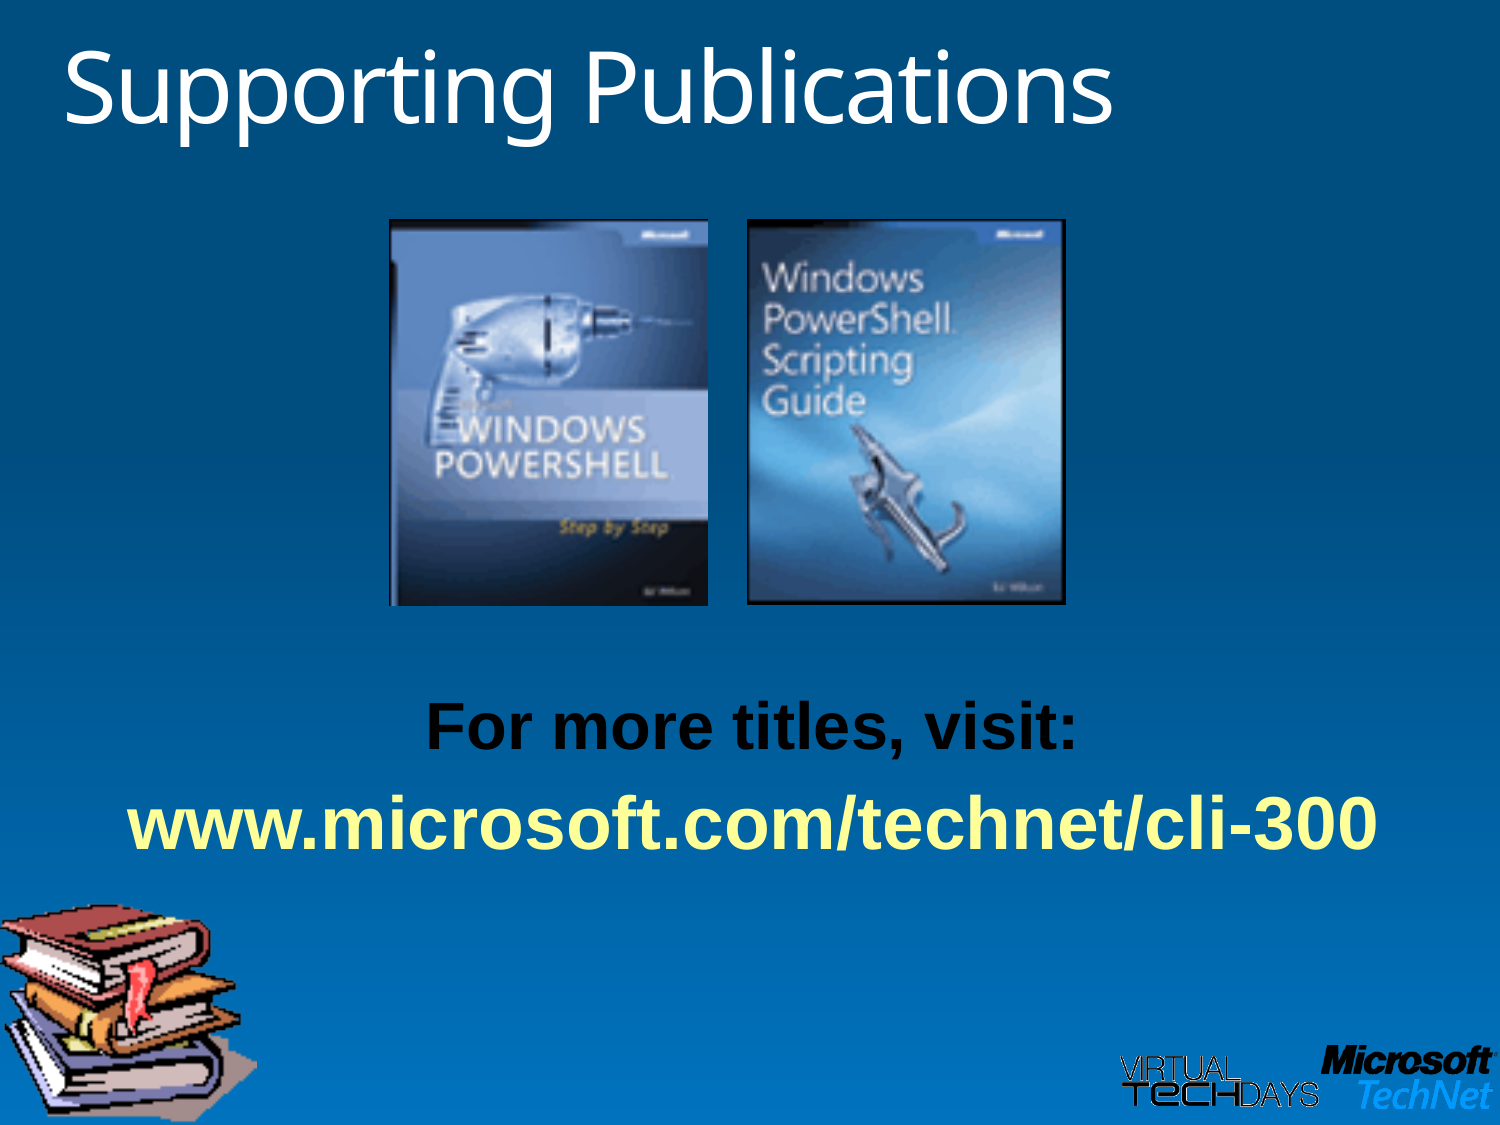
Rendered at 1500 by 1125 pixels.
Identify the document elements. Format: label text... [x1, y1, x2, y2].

picture [1116, 1047, 1319, 1116]
picture [747, 218, 1066, 605]
text_box For more titles, visit: www.microsoft.com/technet/cli-300 [0, 675, 1500, 924]
title Supporting Publications [62, 37, 1438, 147]
picture [0, 900, 257, 1125]
picture [1321, 1045, 1498, 1109]
picture [389, 218, 708, 606]
